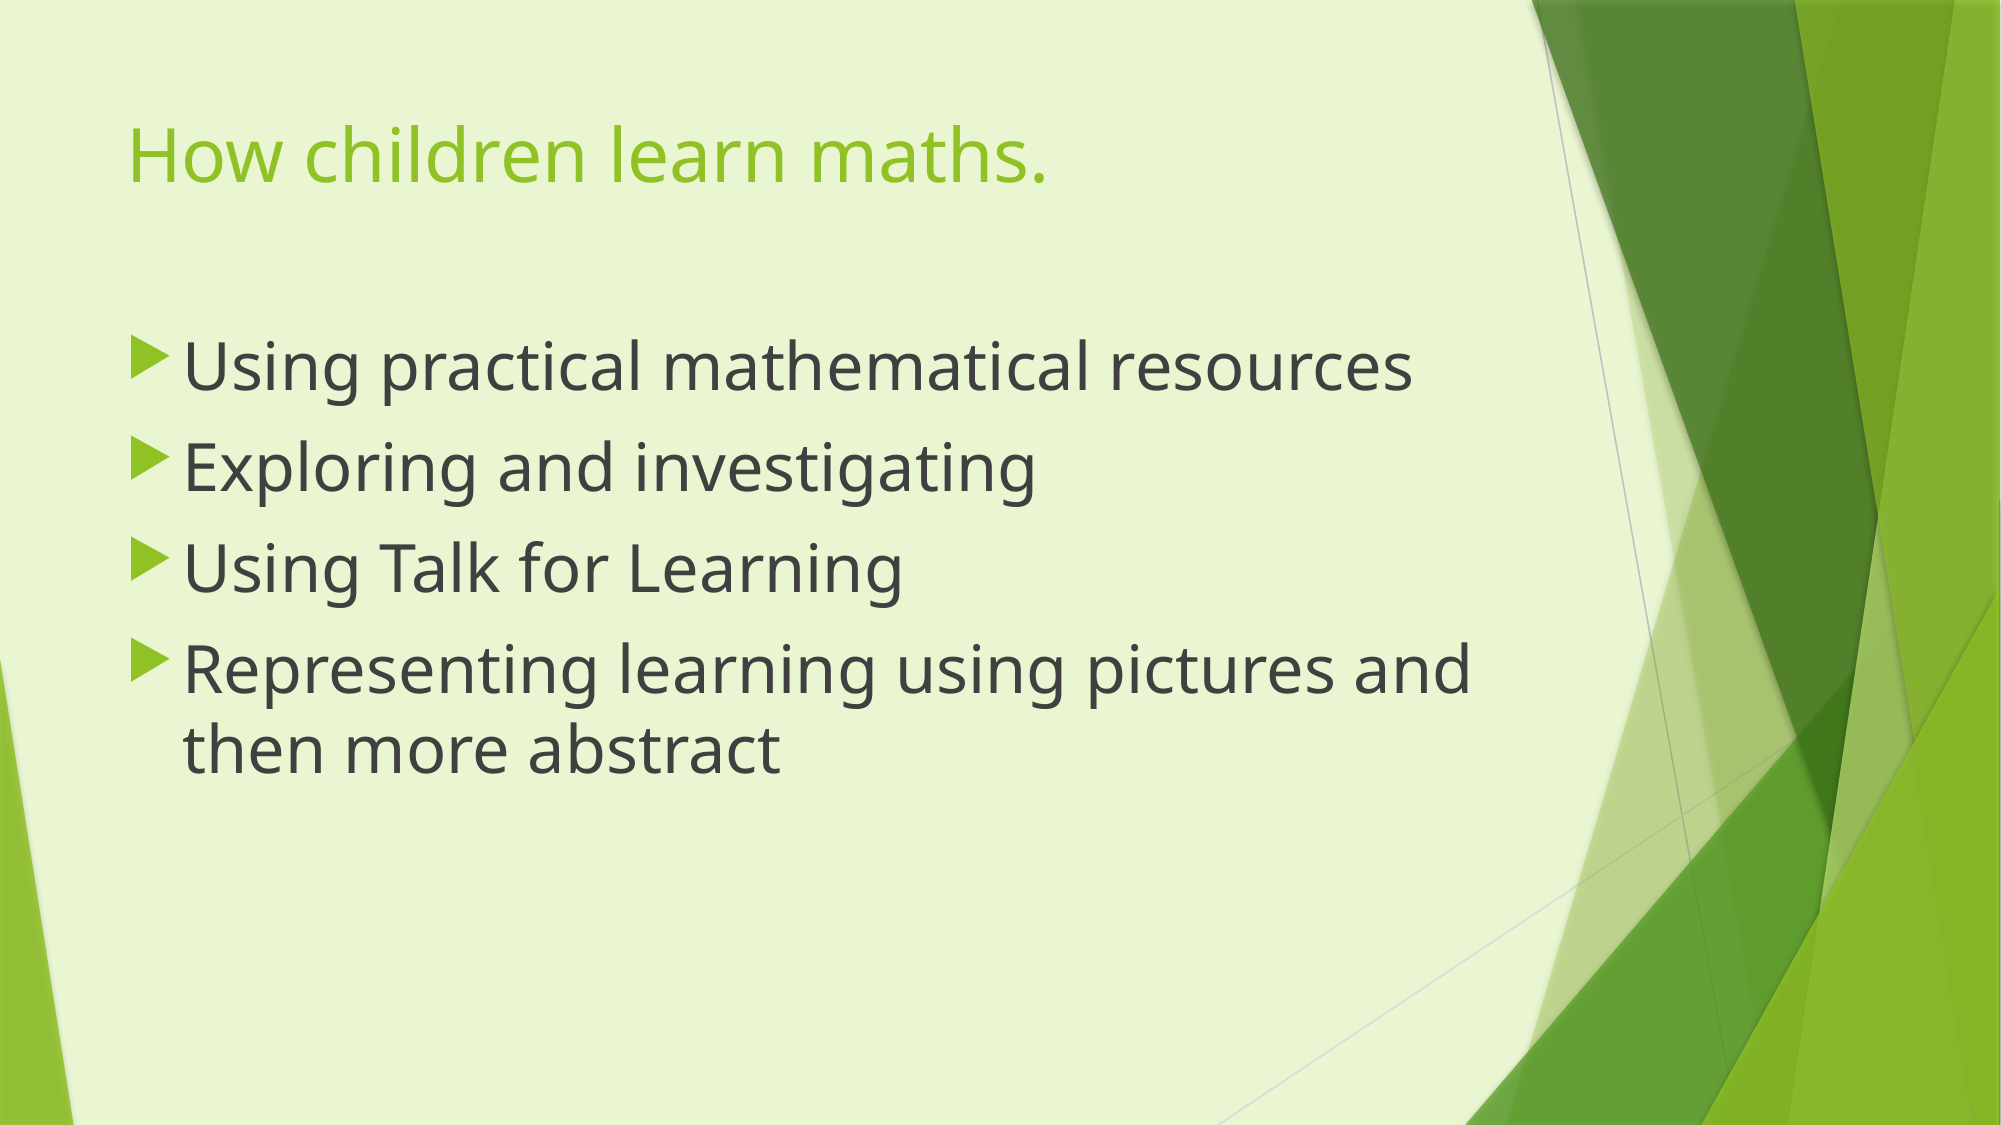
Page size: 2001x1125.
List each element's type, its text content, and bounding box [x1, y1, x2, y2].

title How children learn maths. [111, 99, 1522, 316]
list Using practical mathematical resources Exploring and investigating Using Talk for Learning Representing learning using pictures and then more abstract [111, 316, 1522, 954]
